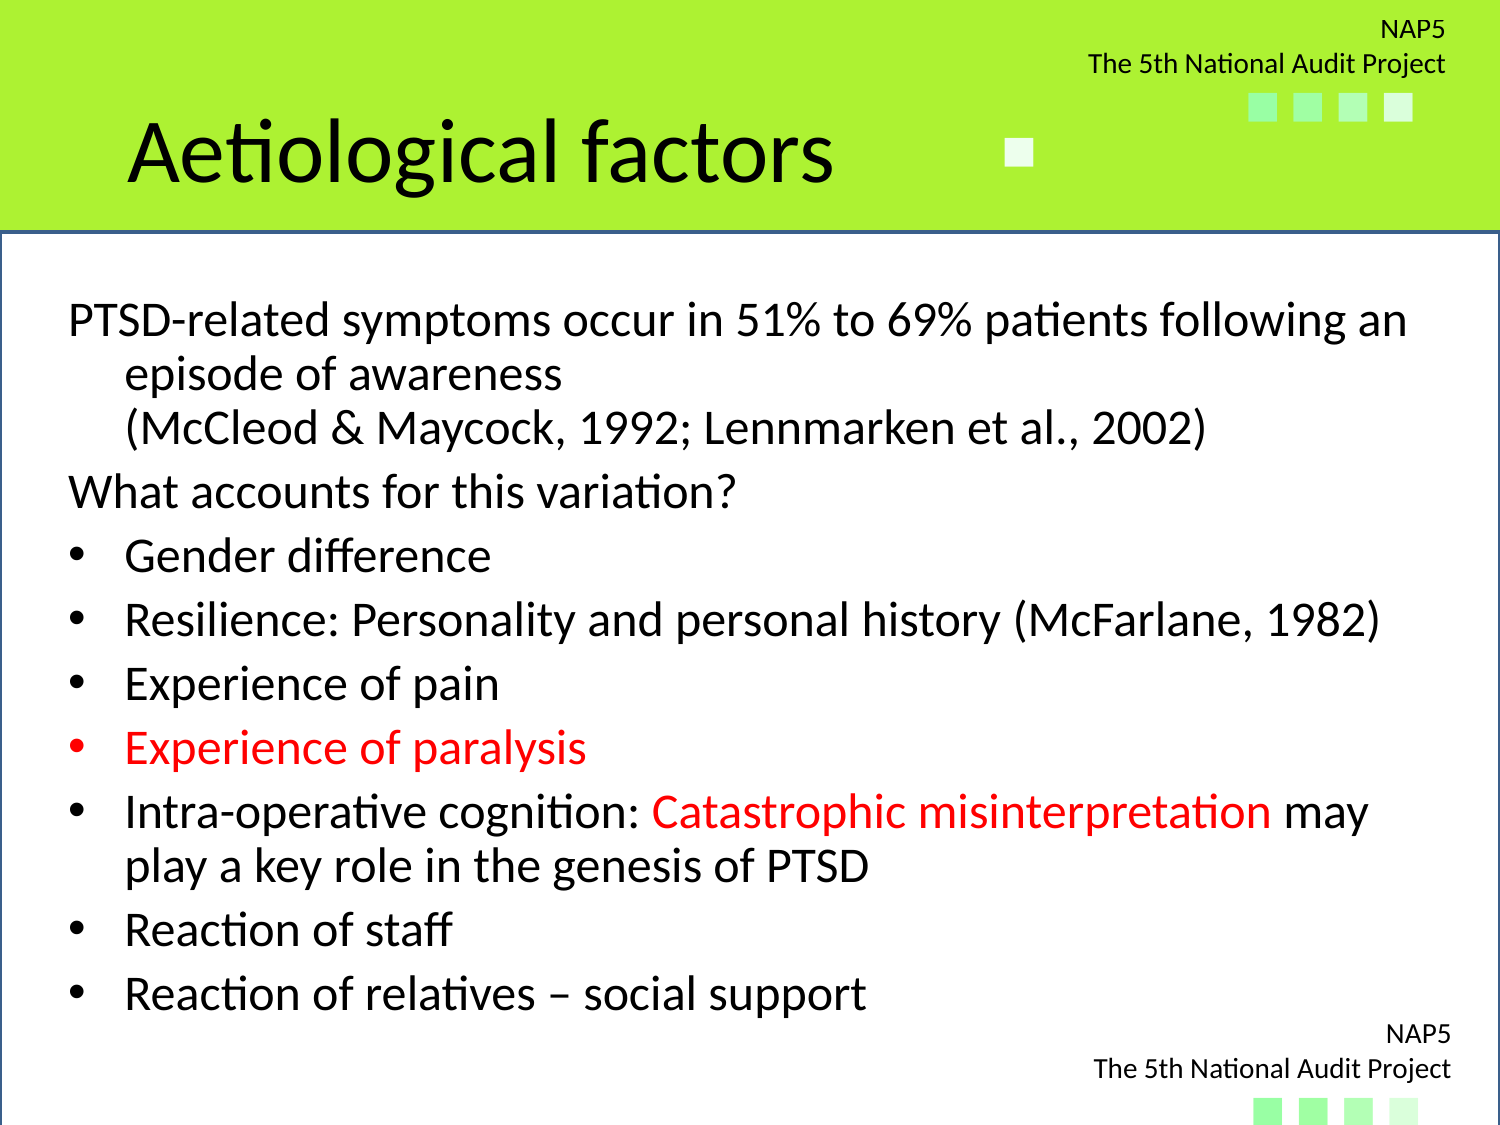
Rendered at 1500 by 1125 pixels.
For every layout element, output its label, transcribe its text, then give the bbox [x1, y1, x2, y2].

title Aetiological factors [112, 52, 1443, 240]
list PTSD-related symptoms occur in 51% to 69% patients following an episode of awareness (McCleod & Maycock, 1992; Lennmarken et al., 2002) What accounts for this variation? Gender difference Resilience: Personality and personal history (McFarlane, 1982) Experience of pain Experience of paralysis Intra-operative cognition: Catastrophic misinterpretation may play a key role in the genesis of PTSD Reaction of staff Reaction of relatives – social support [53, 286, 1463, 1073]
